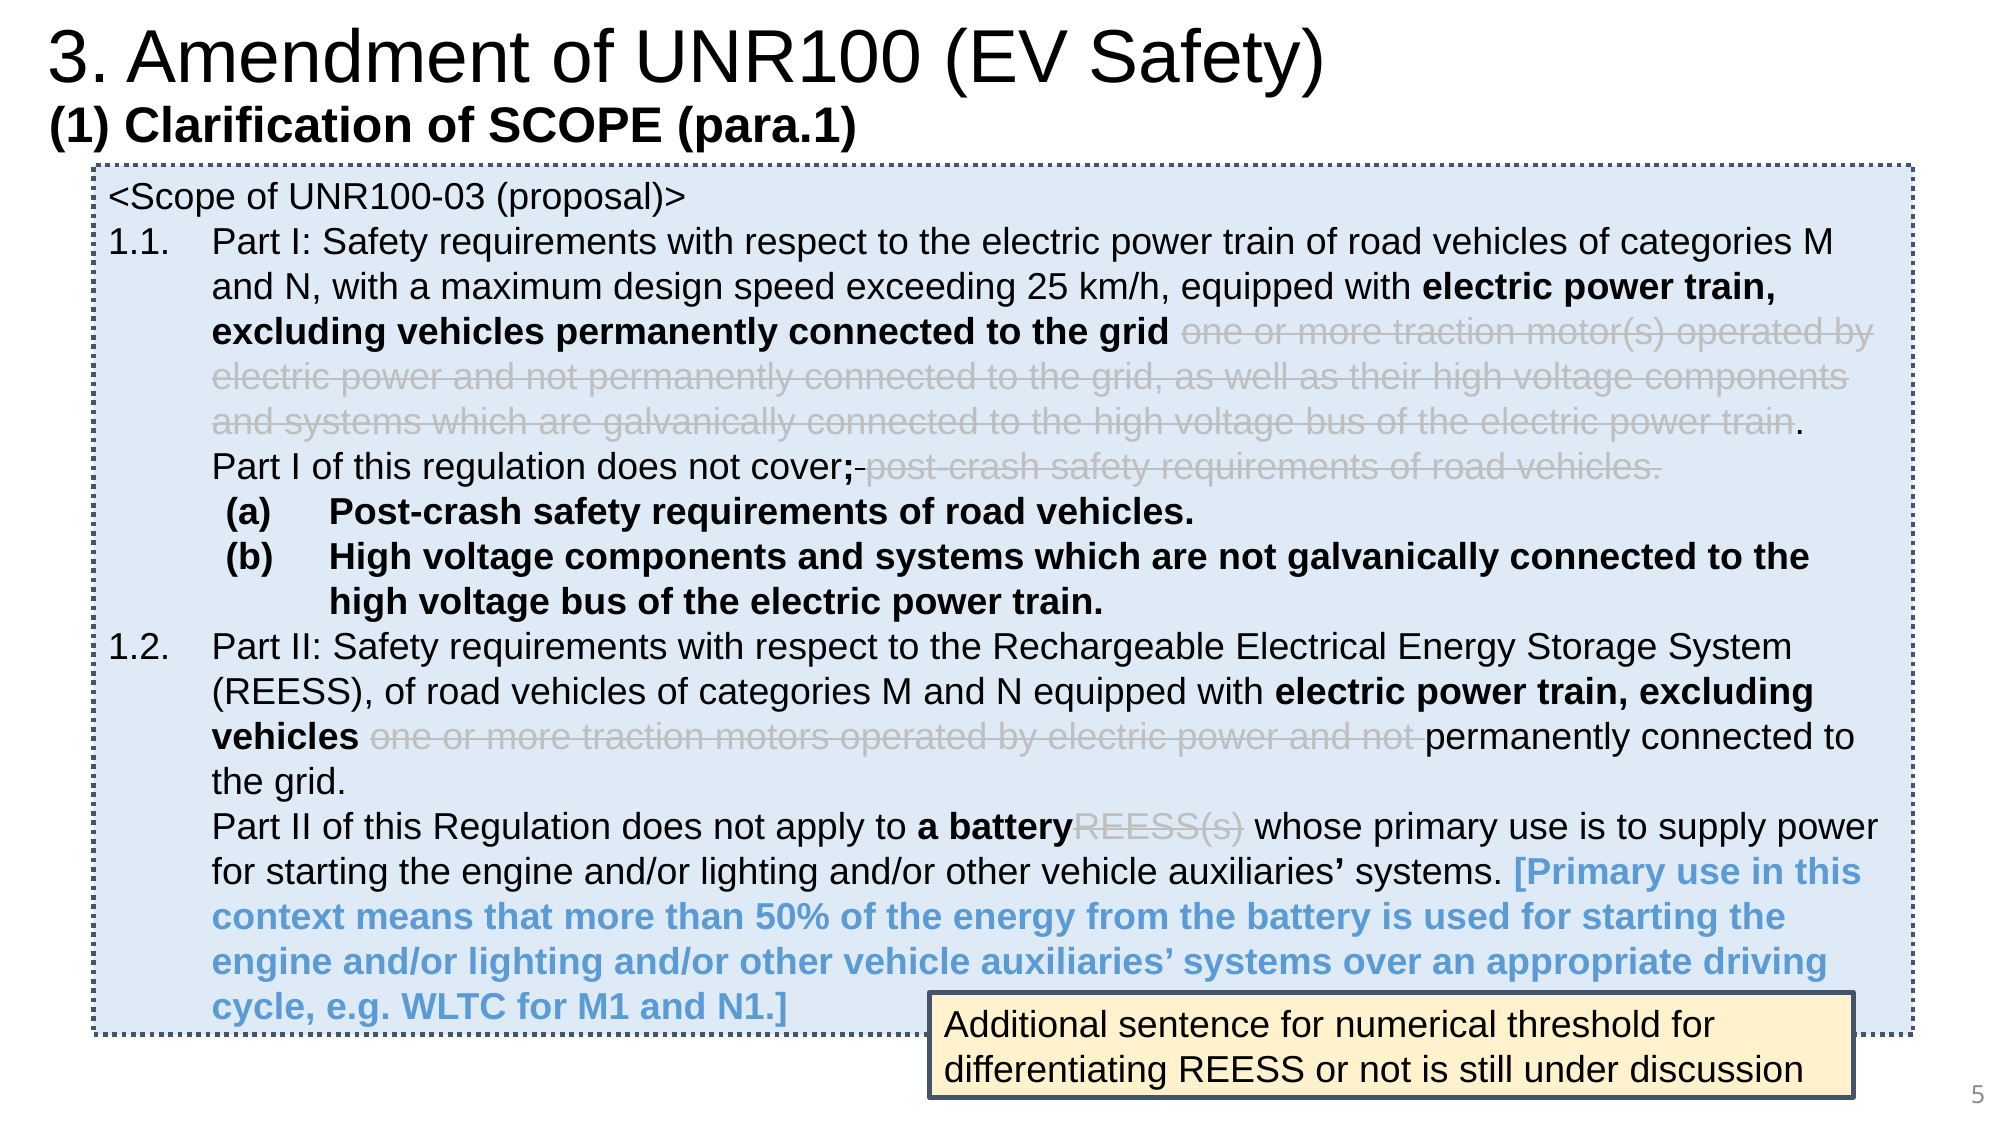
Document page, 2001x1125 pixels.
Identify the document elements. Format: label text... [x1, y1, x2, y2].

slide_number 5 [1550, 1065, 2000, 1125]
text_box (1) Clarification of SCOPE (para.1) [34, 85, 1965, 160]
title 3. Amendment of UNR100 (EV Safety) [32, 0, 1968, 117]
text_box <Scope of UNR100-03 (proposal)> 1.1. Part I: Safety requirements with respect to the electric power train of road vehicles of categories M and N, with a maximum design speed exceeding 25 km/h, equipped with electric power train, excluding vehicles permanently connected to the grid one or more traction motor(s) operated by electric power and not permanently connected to the grid, as well as their high voltage components and systems which are galvanically connected to the high voltage bus of the electric power train. Part I of this regulation does not cover; post-crash safety requirements of road vehicles. (a) Post-crash safety requirements of road vehicles. (b) High voltage components and systems which are not galvanically connected to the high voltage bus of the electric power train. 1.2. Part II: Safety requirements with respect to the Rechargeable Electrical Energy Storage System (REESS), of road vehicles of categories M and N equipped with electric power train, excluding vehicles one or more traction motors operated by electric power and not permanently connected to the grid. Part II of this Regulation does not apply to a batteryREESS(s) whose primary use is to supply power for starting the engine and/or lighting and/or other vehicle auxiliaries’ systems. [Primary use in this context means that more than 50% of the energy from the battery is used for starting the engine and/or lighting and/or other vehicle auxiliaries’ systems over an appropriate driving cycle, e.g. WLTC for M1 and N1.] [93, 164, 1914, 1035]
text_box Additional sentence for numerical threshold for differentiating REESS or not is still under discussion [929, 992, 1854, 1098]
